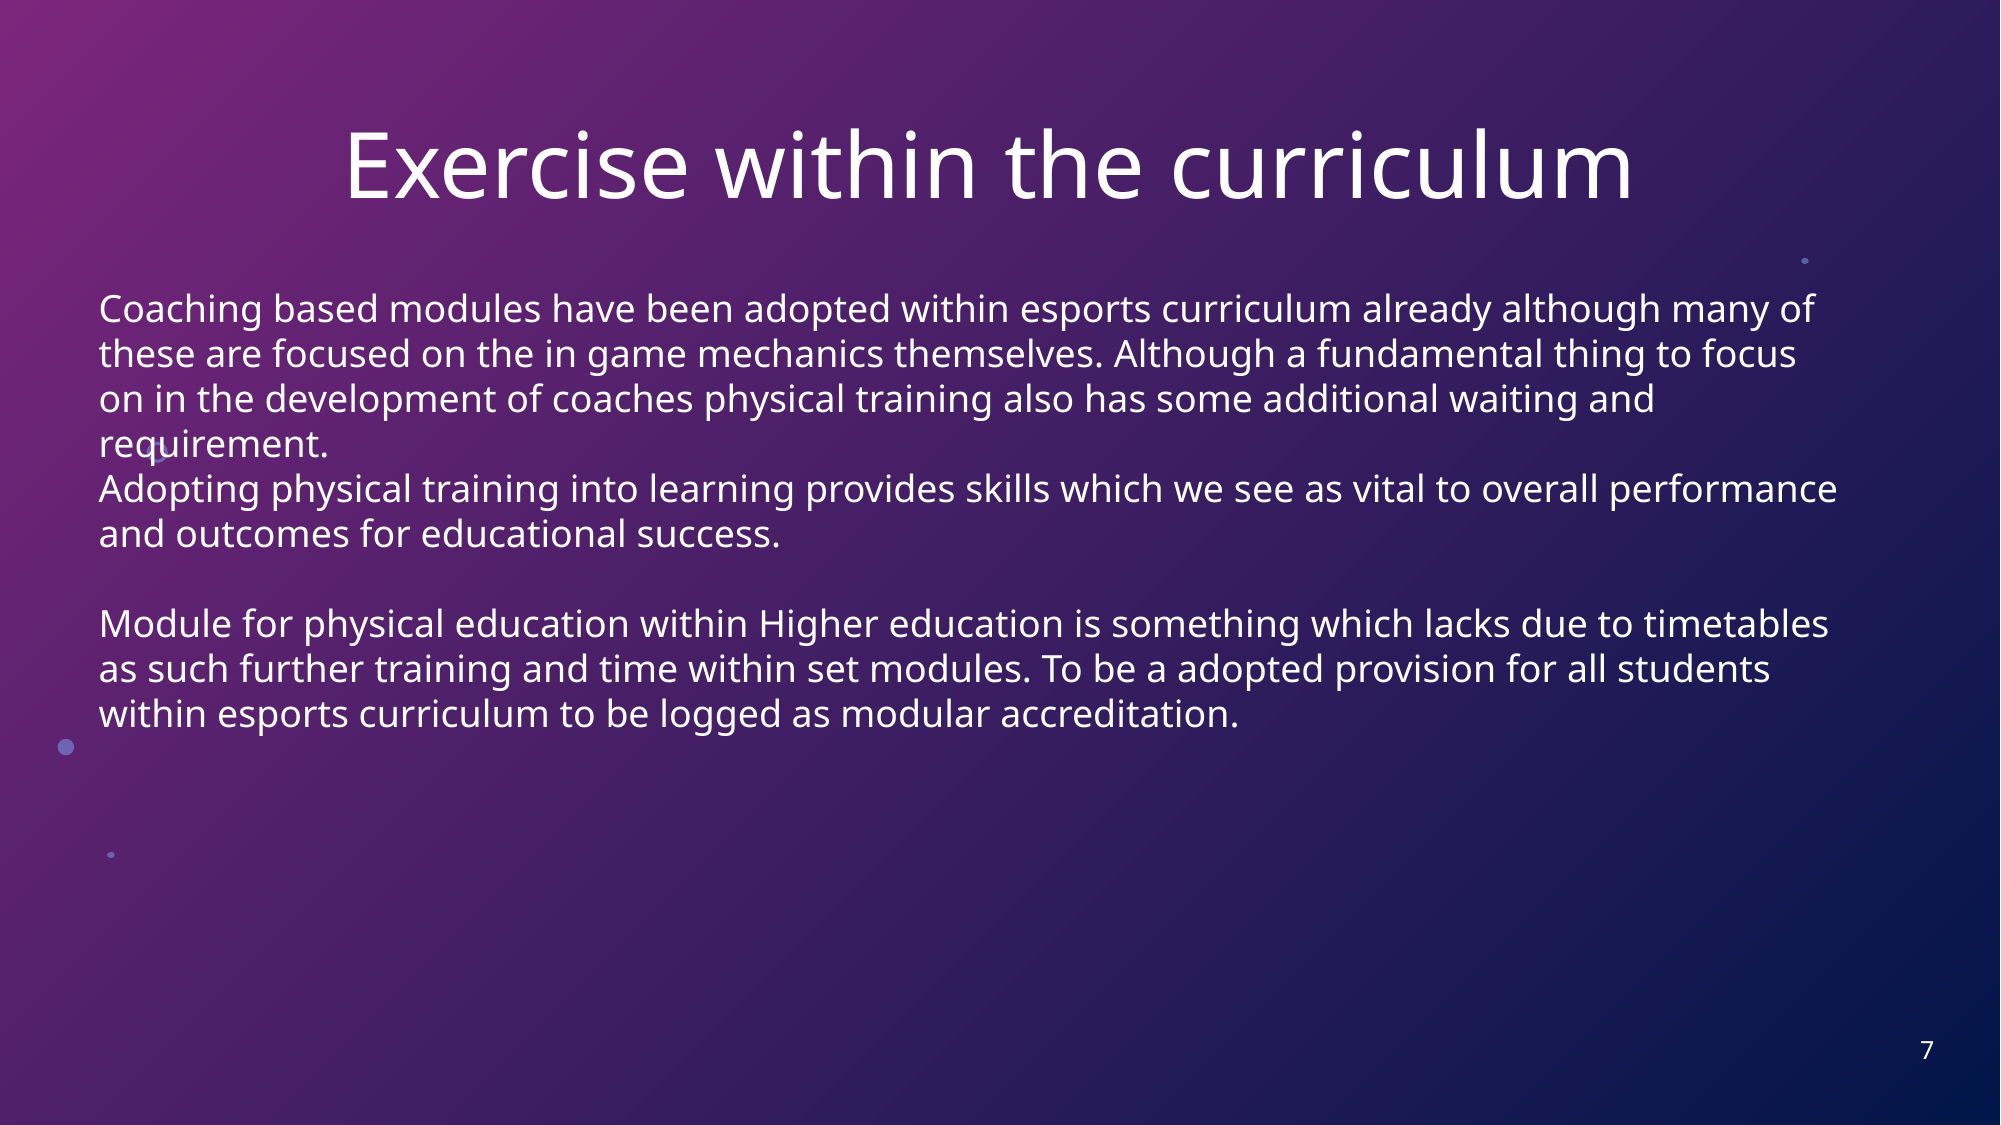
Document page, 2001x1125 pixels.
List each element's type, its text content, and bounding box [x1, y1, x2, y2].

title Exercise within the curriculum [139, 59, 1865, 278]
slide_number 7 [1499, 1021, 1950, 1082]
text_box Coaching based modules have been adopted within esports curriculum already although many of these are focused on the in game mechanics themselves. Although a fundamental thing to focus on in the development of coaches physical training also has some additional waiting and requirement. Adopting physical training into learning provides skills which we see as vital to overall performance and outcomes for educational success. Module for physical education within Higher education is something which lacks due to timetables as such further training and time within set modules. To be a adopted provision for all students within esports curriculum to be logged as modular accreditation. [83, 277, 1861, 787]
